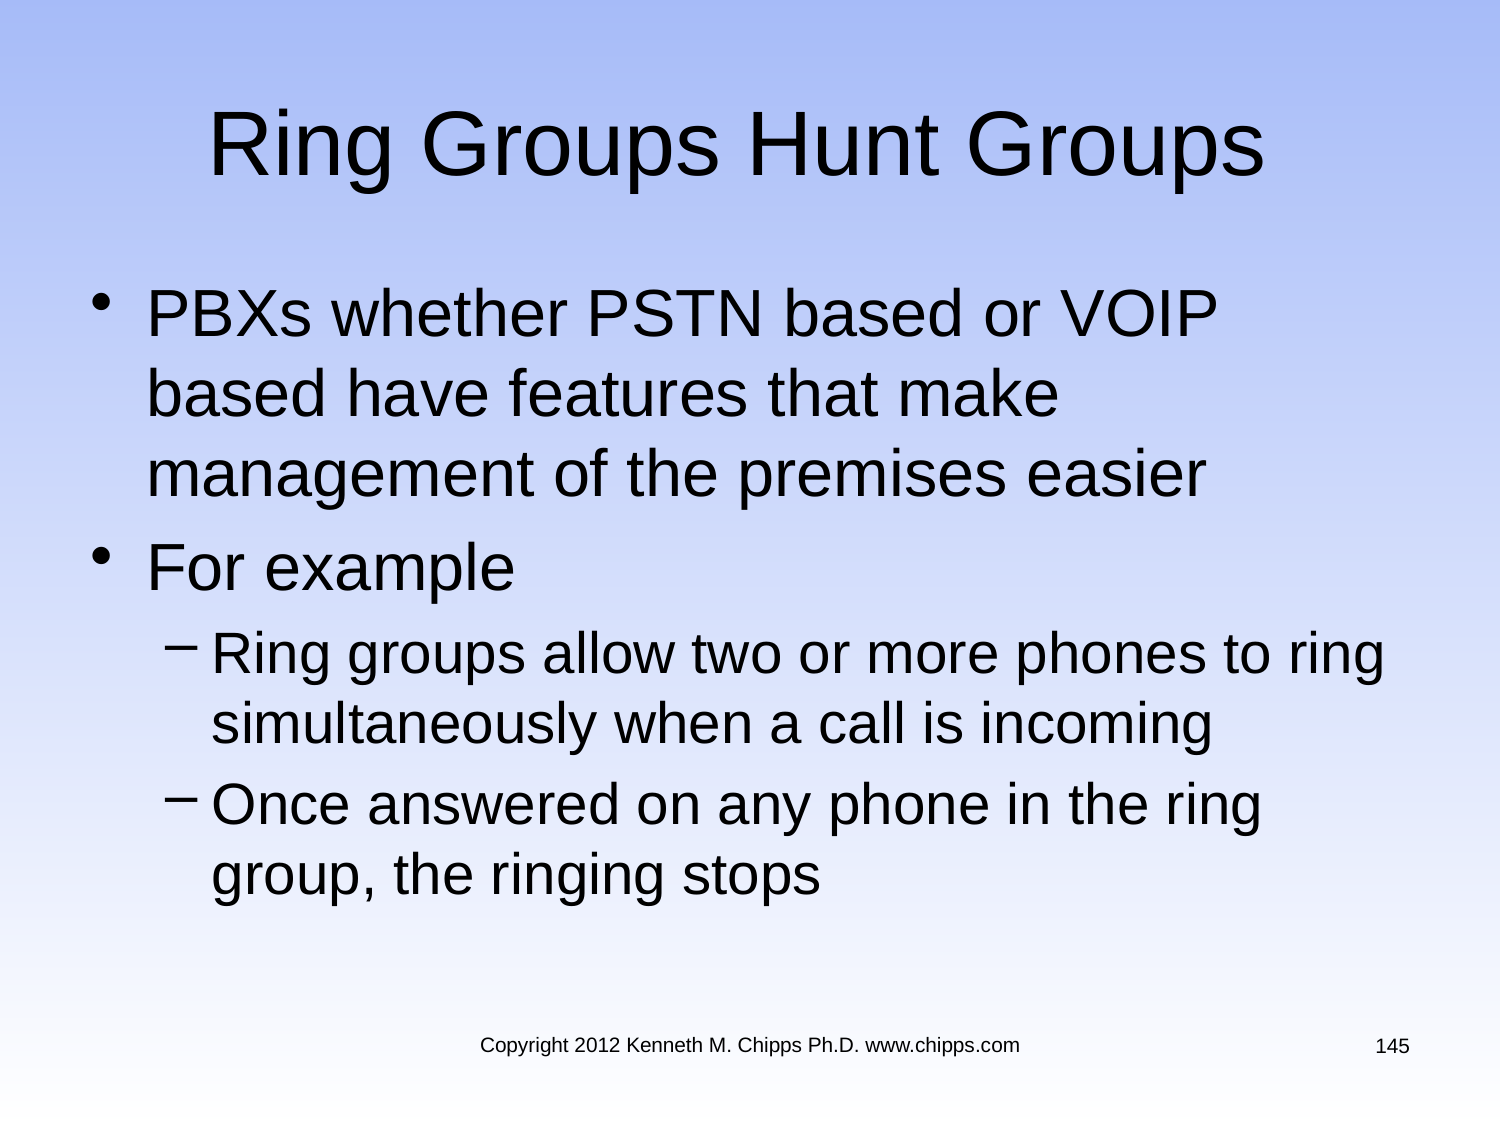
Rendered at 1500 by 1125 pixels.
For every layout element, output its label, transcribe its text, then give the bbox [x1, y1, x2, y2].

slide_number 145 [1074, 1024, 1426, 1104]
footer Copyright 2012 Kenneth M. Chipps Ph.D. www.chipps.com [449, 1024, 1051, 1103]
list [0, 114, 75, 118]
list PBXs whether PSTN based or VOIP based have features that make management of the premises easier For example Ring groups allow two or more phones to ring simultaneously when a call is incoming Once answered on any phone in the ring group, the ringing stops [75, 262, 1425, 1005]
title Ring Groups Hunt Groups [75, 45, 1425, 233]
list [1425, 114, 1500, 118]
